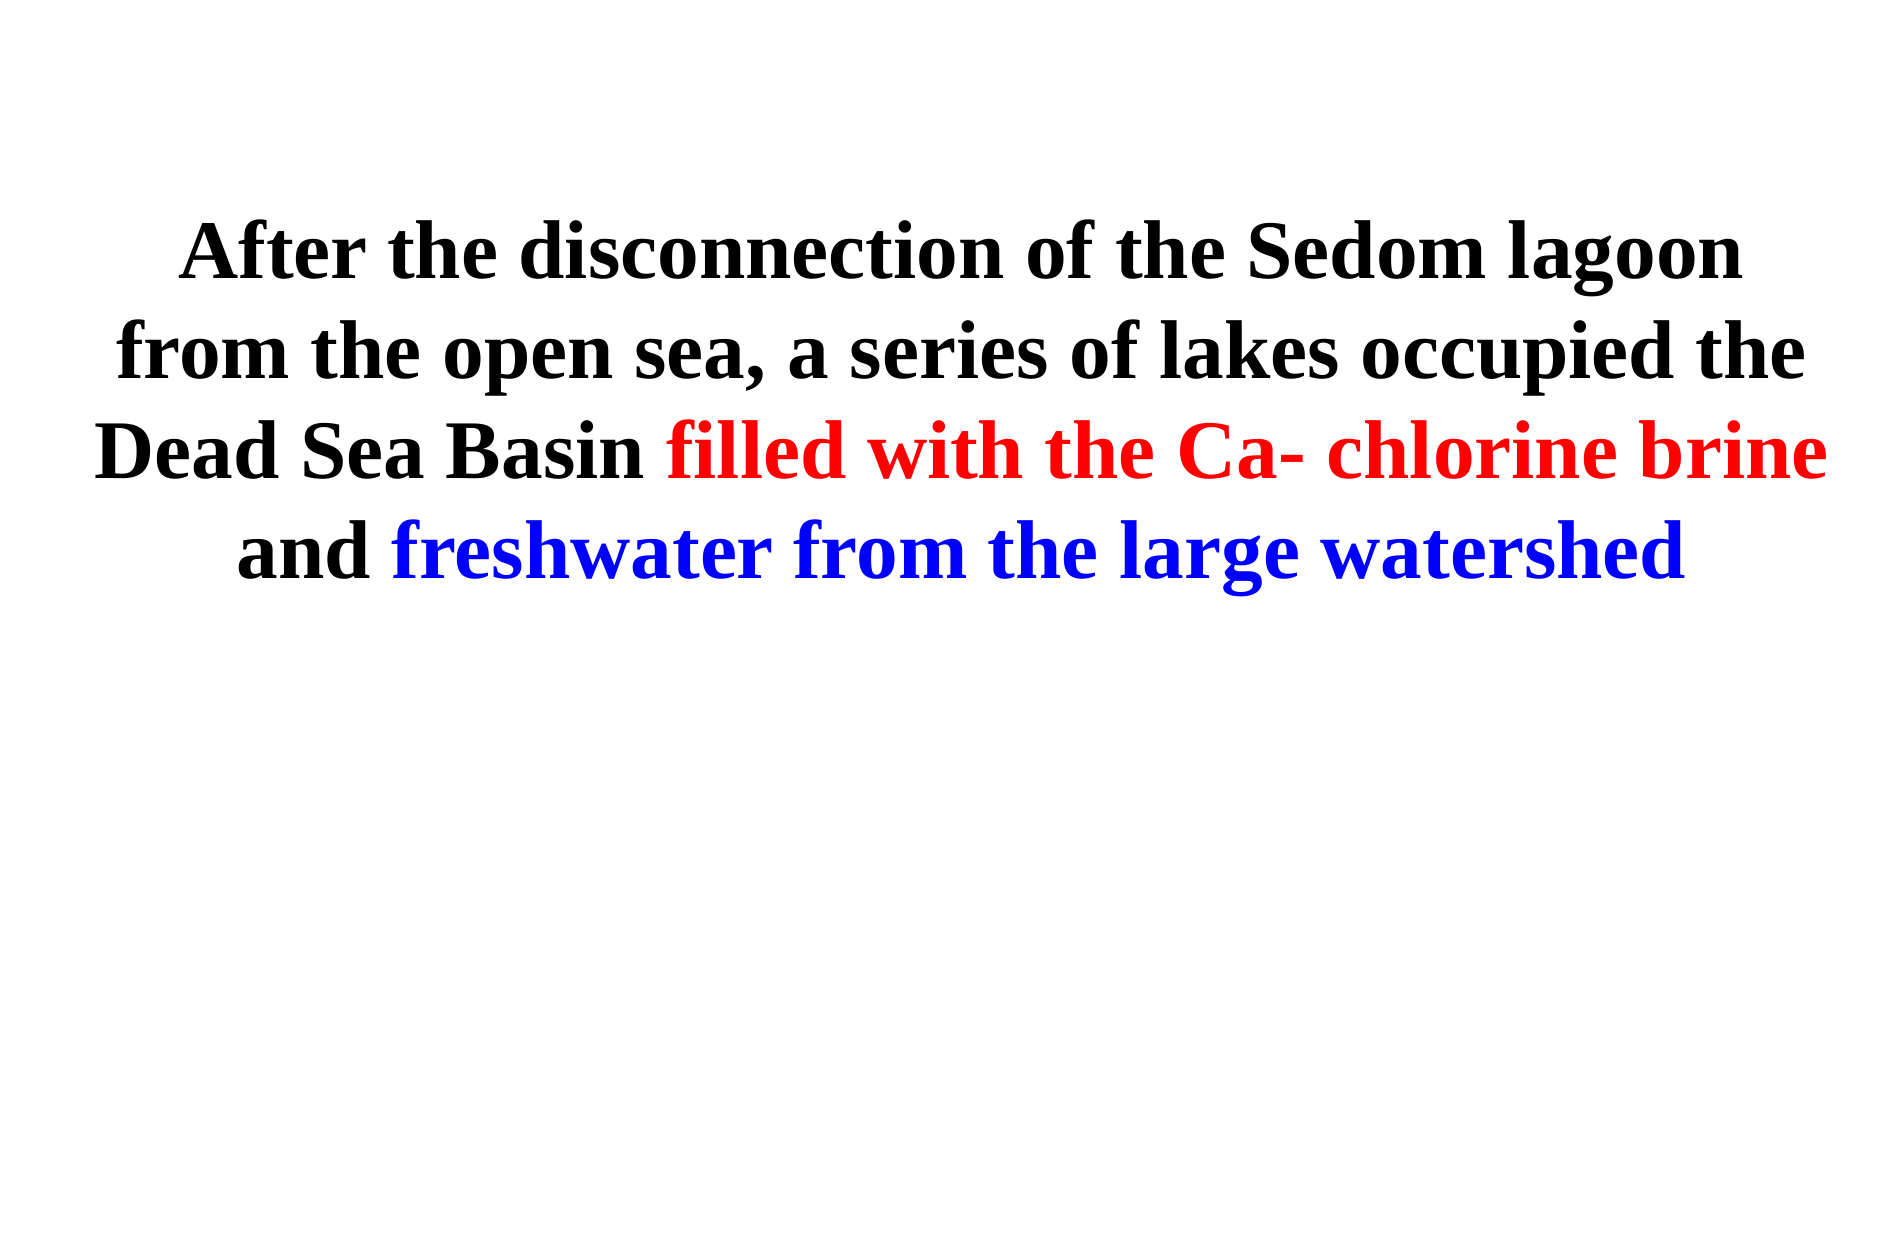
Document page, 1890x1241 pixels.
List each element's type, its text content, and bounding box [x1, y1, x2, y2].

text_box After the disconnection of the Sedom lagoon from the open sea, a series of lakes occupied the Dead Sea Basin filled with the Ca- chlorine brine and freshwater from the large watershed [67, 187, 1858, 603]
